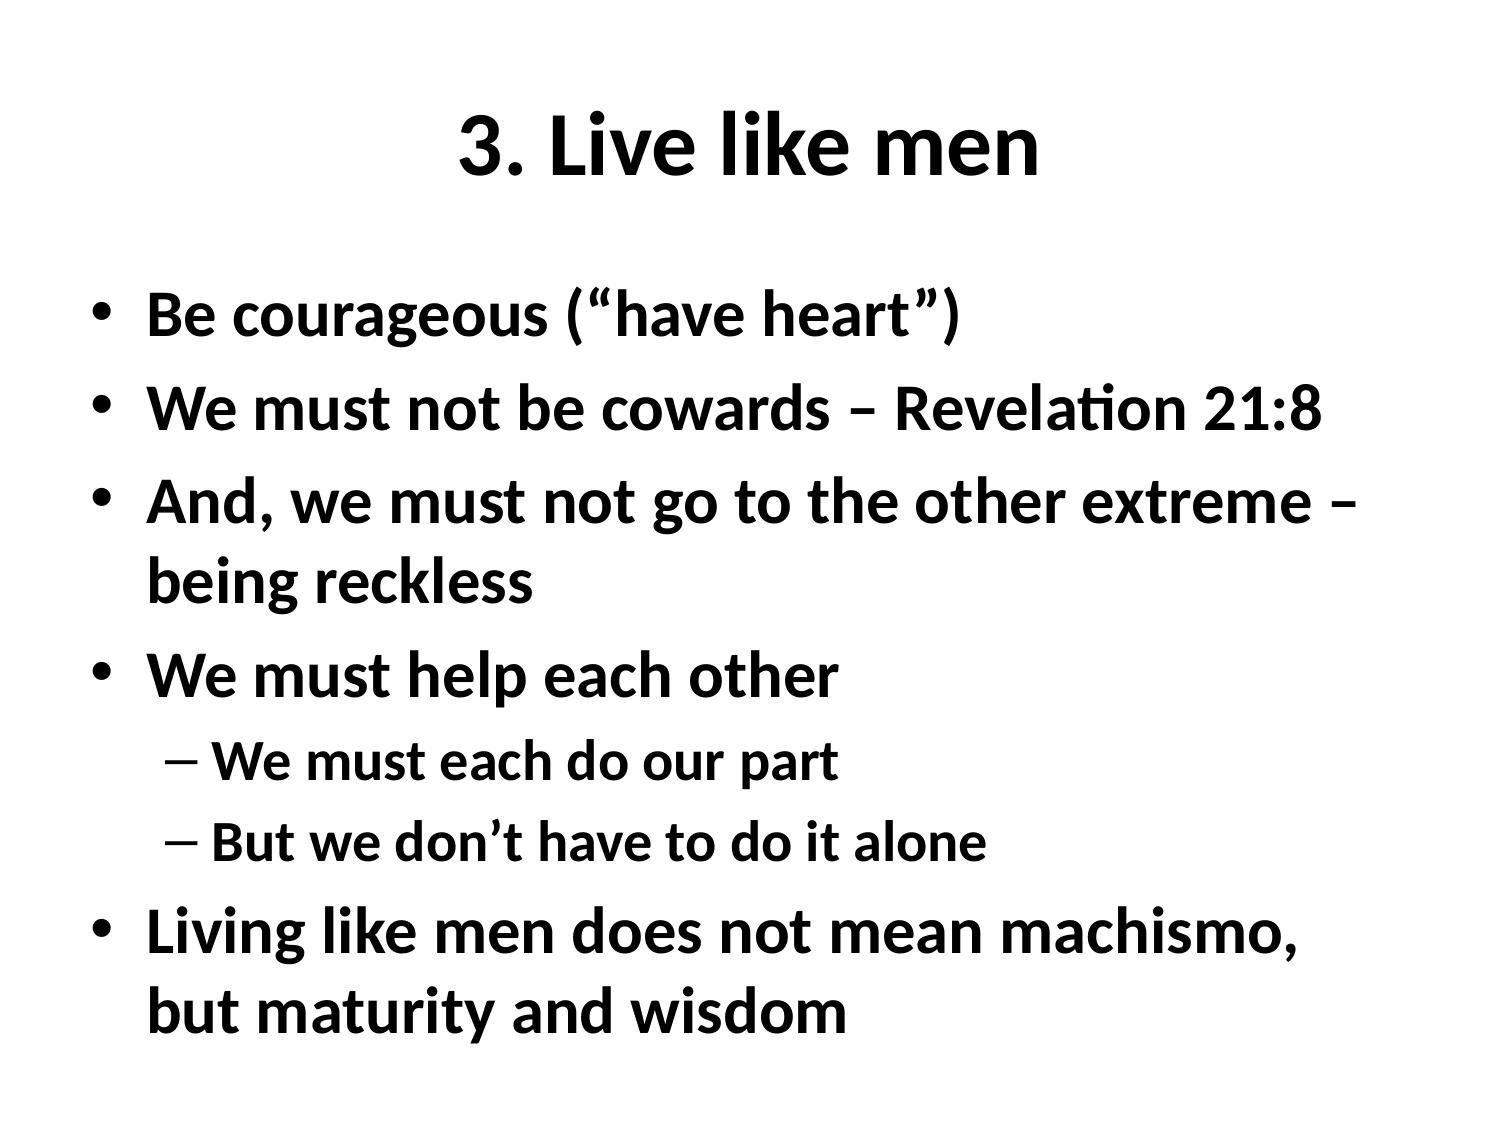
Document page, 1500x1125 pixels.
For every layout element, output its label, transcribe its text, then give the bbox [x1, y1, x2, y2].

title 3. Live like men [75, 45, 1425, 233]
list Be courageous (“have heart”) We must not be cowards – Revelation 21:8 And, we must not go to the other extreme – being reckless We must help each other We must each do our part But we don’t have to do it alone Living like men does not mean machismo, but maturity and wisdom [75, 262, 1425, 1100]
